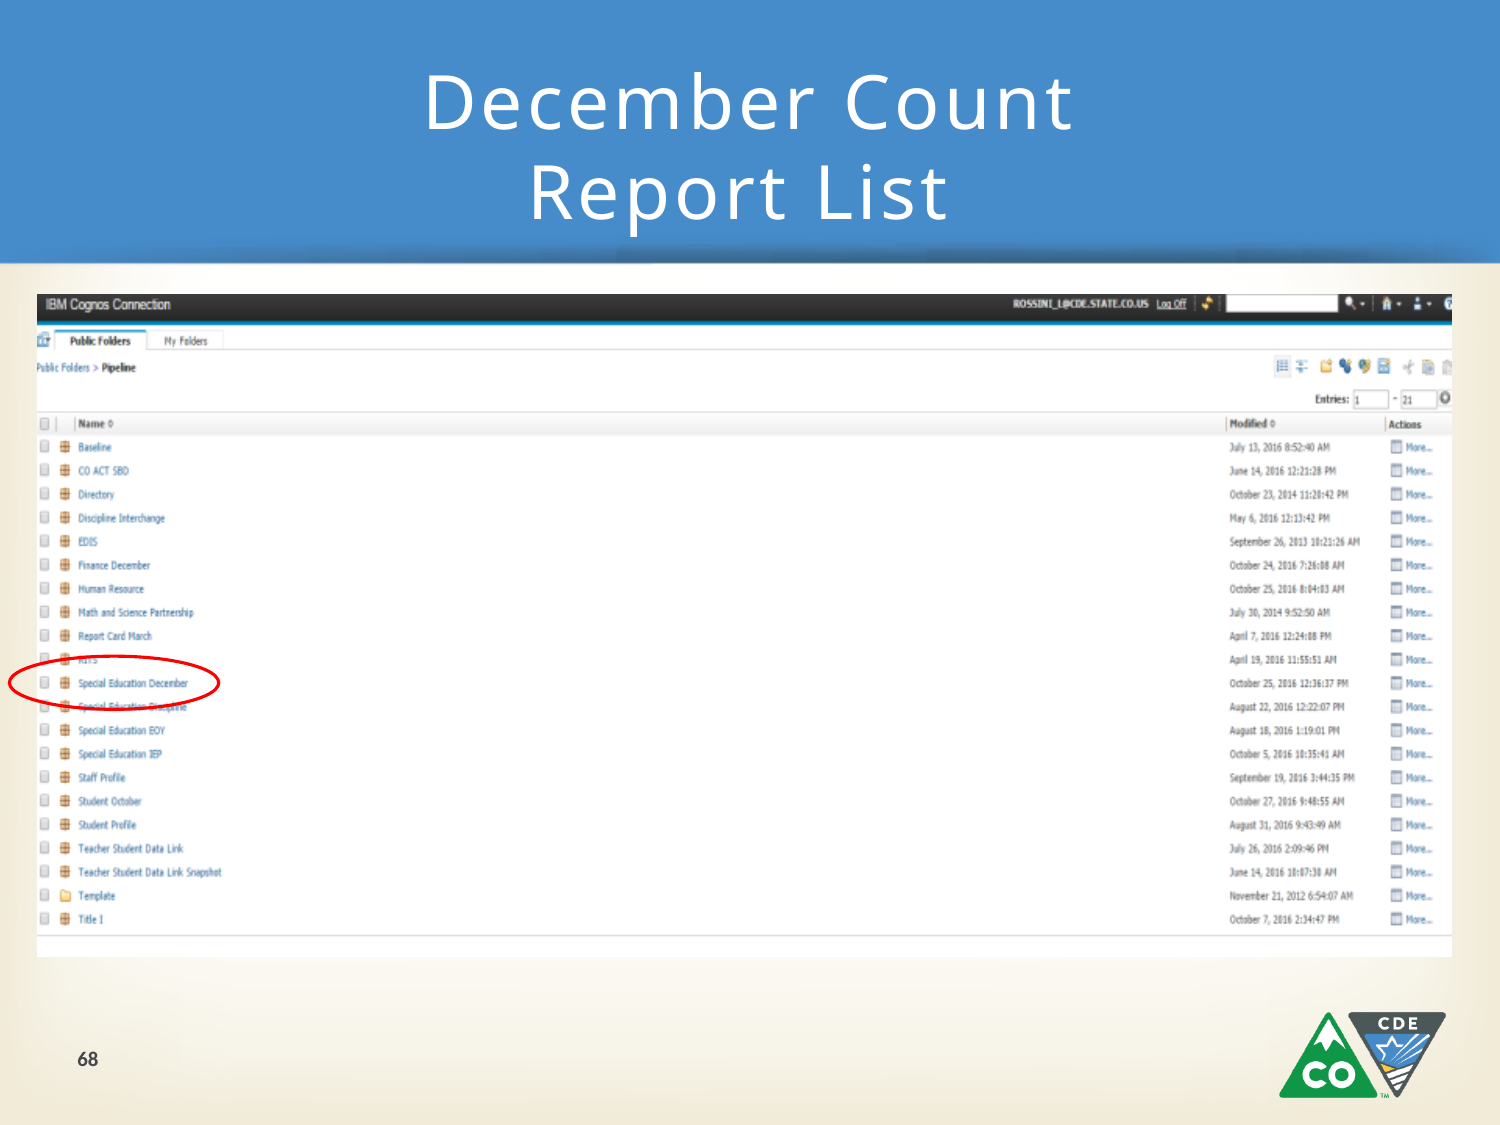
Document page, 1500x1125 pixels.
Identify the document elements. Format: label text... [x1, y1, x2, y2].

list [37, 294, 1452, 957]
title December Count Report List [62, 58, 1438, 232]
footer 68 [62, 1027, 538, 1088]
text_box [7, 664, 32, 701]
picture [0, 0, 1500, 1125]
